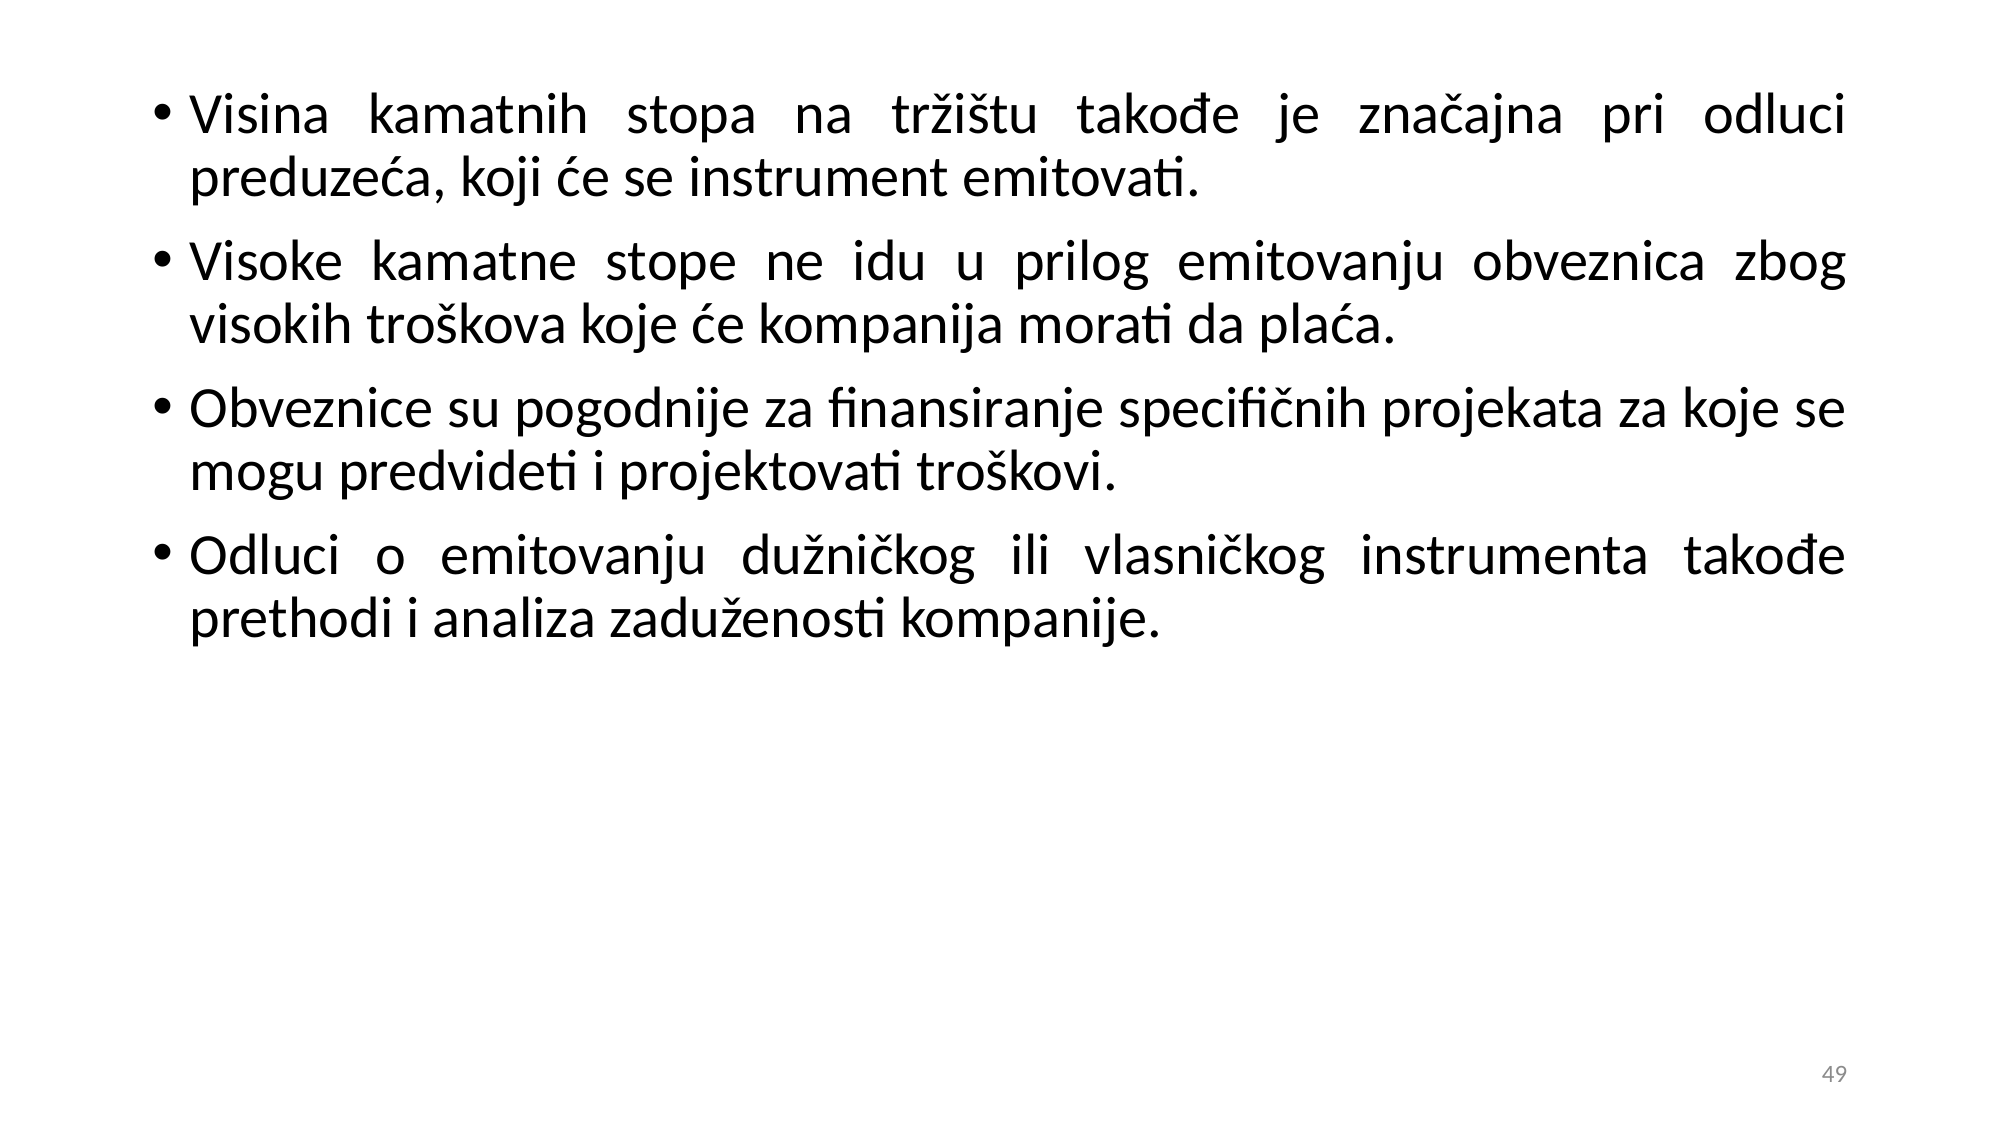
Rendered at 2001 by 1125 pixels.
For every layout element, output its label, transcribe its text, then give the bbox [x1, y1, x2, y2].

slide_number 49 [1412, 1042, 1863, 1103]
list Visina kamatnih stopa na tržištu takođe je značajna pri odluci preduzeća, koji će se instrument emitovati. Visoke kamatne stope ne idu u prilog emitovanju obveznica zbog visokih troškova koje će kompanija morati da plaća. Obveznice su pogodnije za finansiranje specifičnih projekata za koje se mogu predvideti i projektovati troškovi. Odluci o emitovanju dužničkog ili vlasničkog instrumenta takođe prethodi i analiza zaduženosti kompanije. [137, 76, 1863, 1014]
